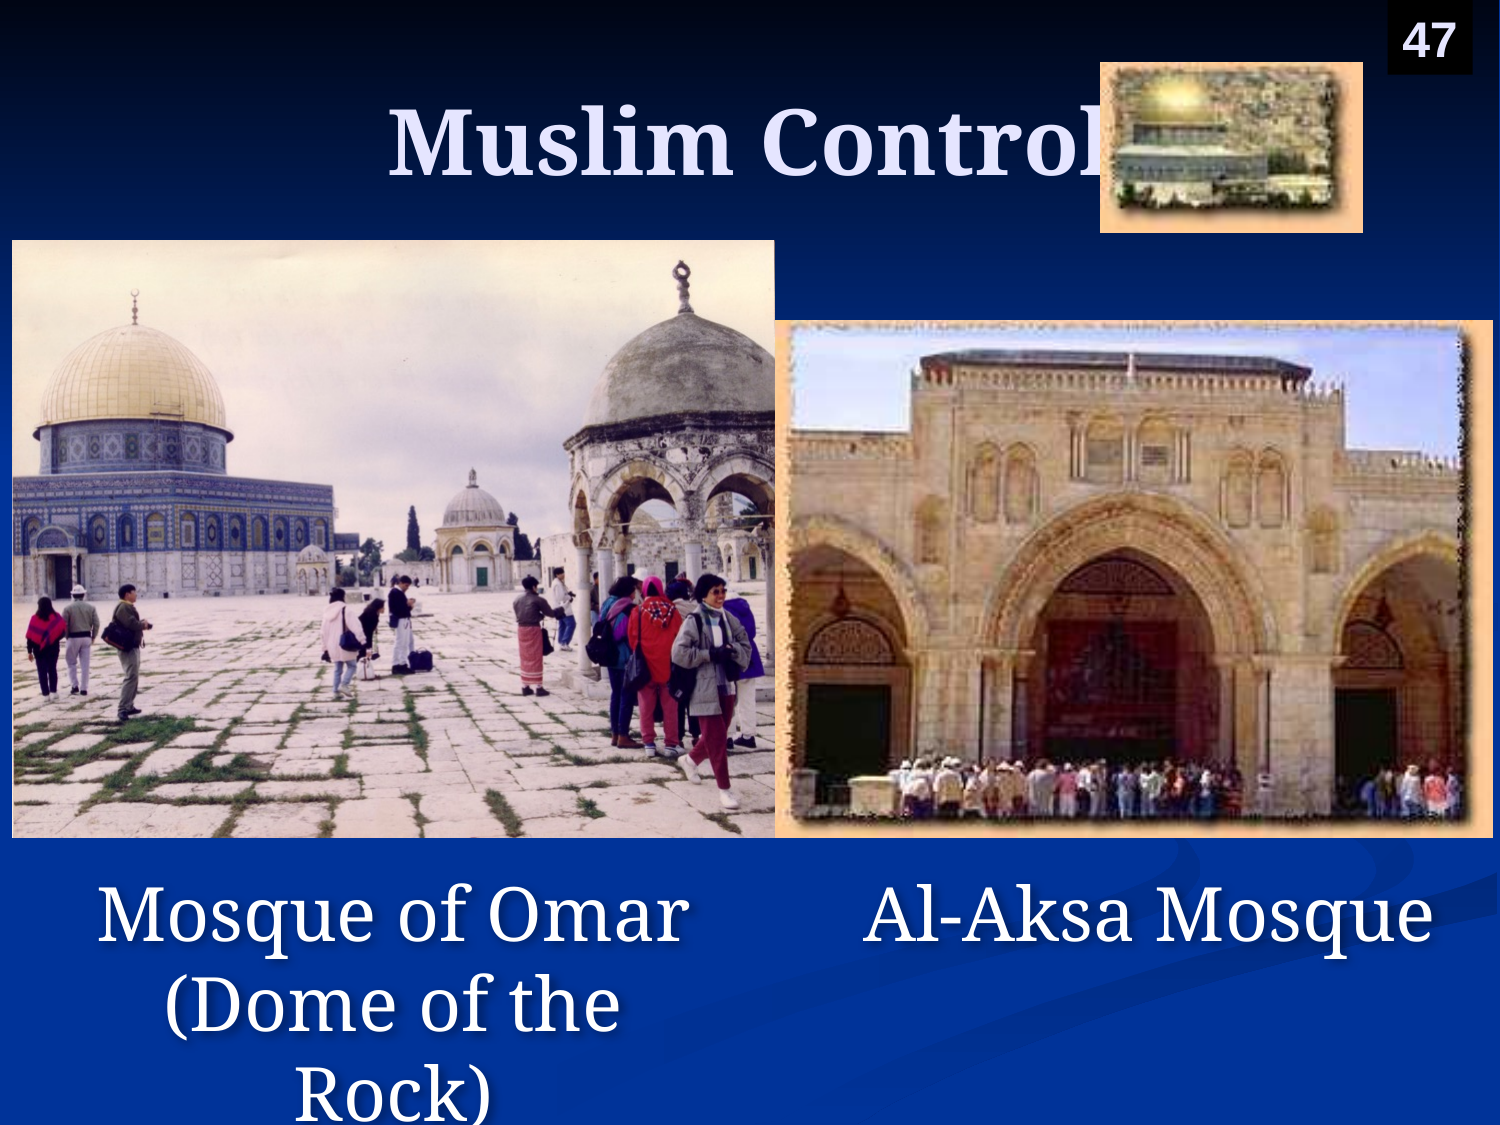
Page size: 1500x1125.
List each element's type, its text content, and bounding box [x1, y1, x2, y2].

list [12, 239, 776, 838]
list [779, 320, 1493, 838]
title Muslim Control [74, 44, 1426, 233]
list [1099, 62, 1363, 234]
text_box Al-Aksa Mosque [837, 859, 1463, 965]
text_box Mosque of Omar (Dome of the Rock) [49, 859, 738, 1125]
text_box 47 [1387, 0, 1473, 75]
